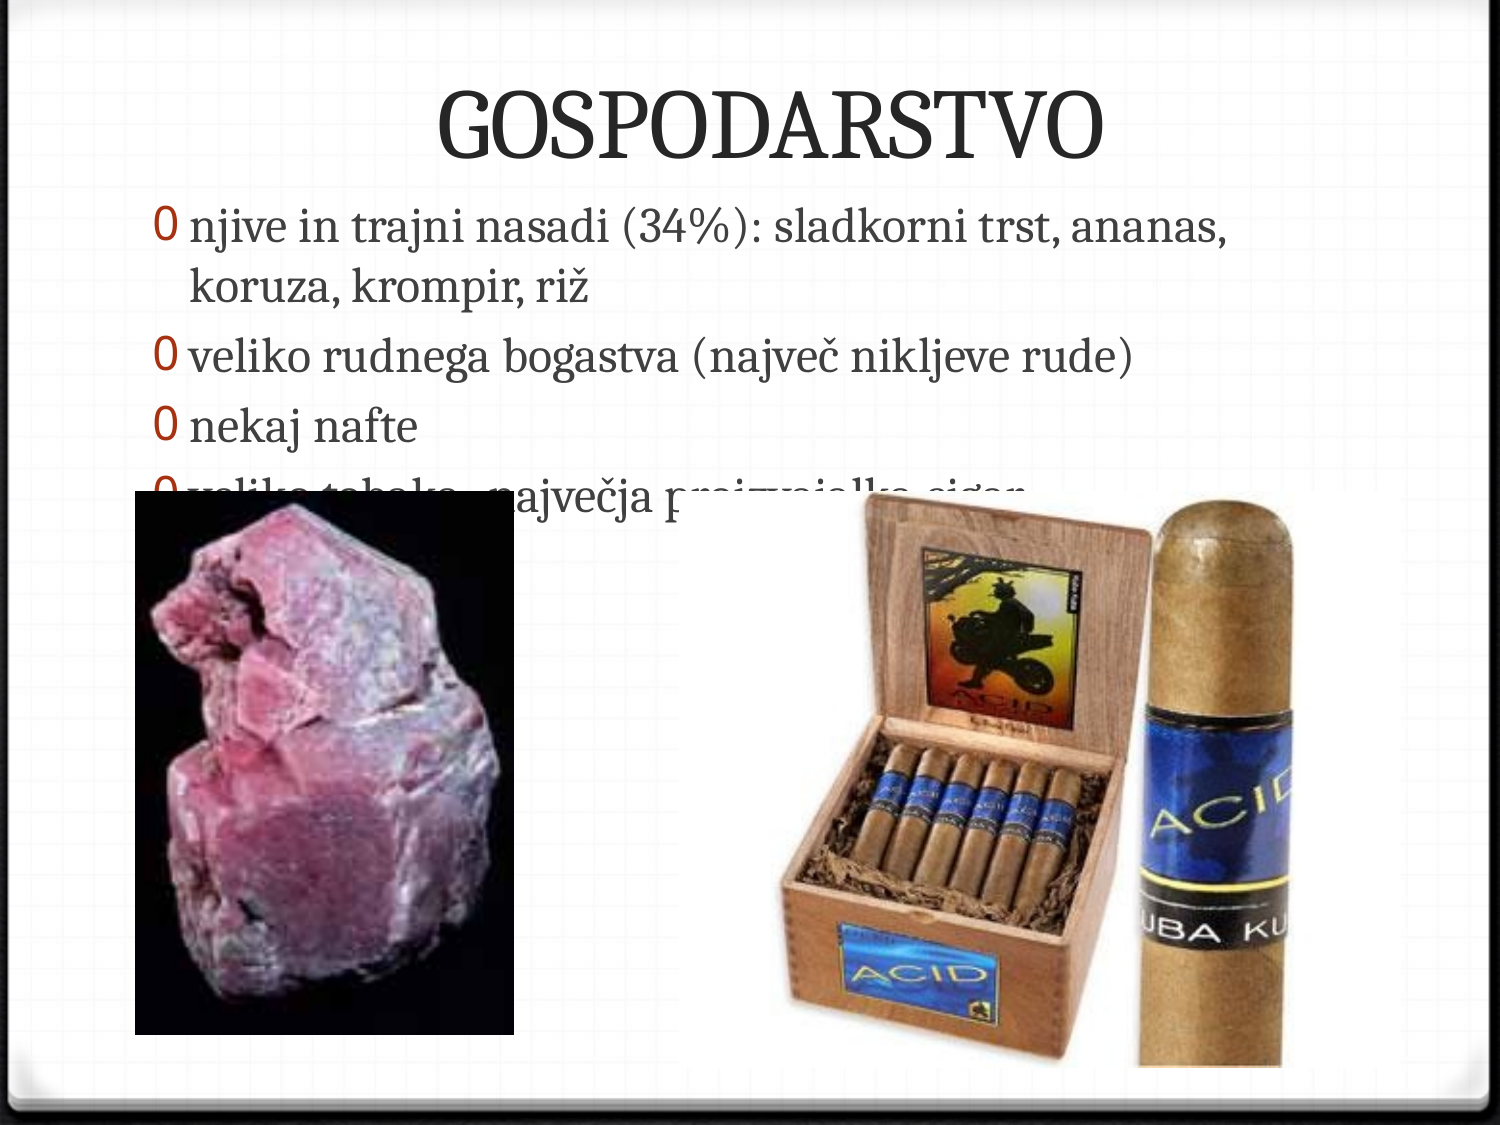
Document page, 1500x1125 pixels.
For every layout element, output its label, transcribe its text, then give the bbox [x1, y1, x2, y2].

list njive in trajni nasadi (34%): sladkorni trst, ananas, koruza, krompir, riž veliko rudnega bogastva (največ nikljeve rude) nekaj nafte veliko tobaka- največja proizvajalka cigar [137, 184, 1363, 833]
picture [0, 0, 1500, 1125]
title GOSPODARSTVO [112, 0, 1432, 237]
